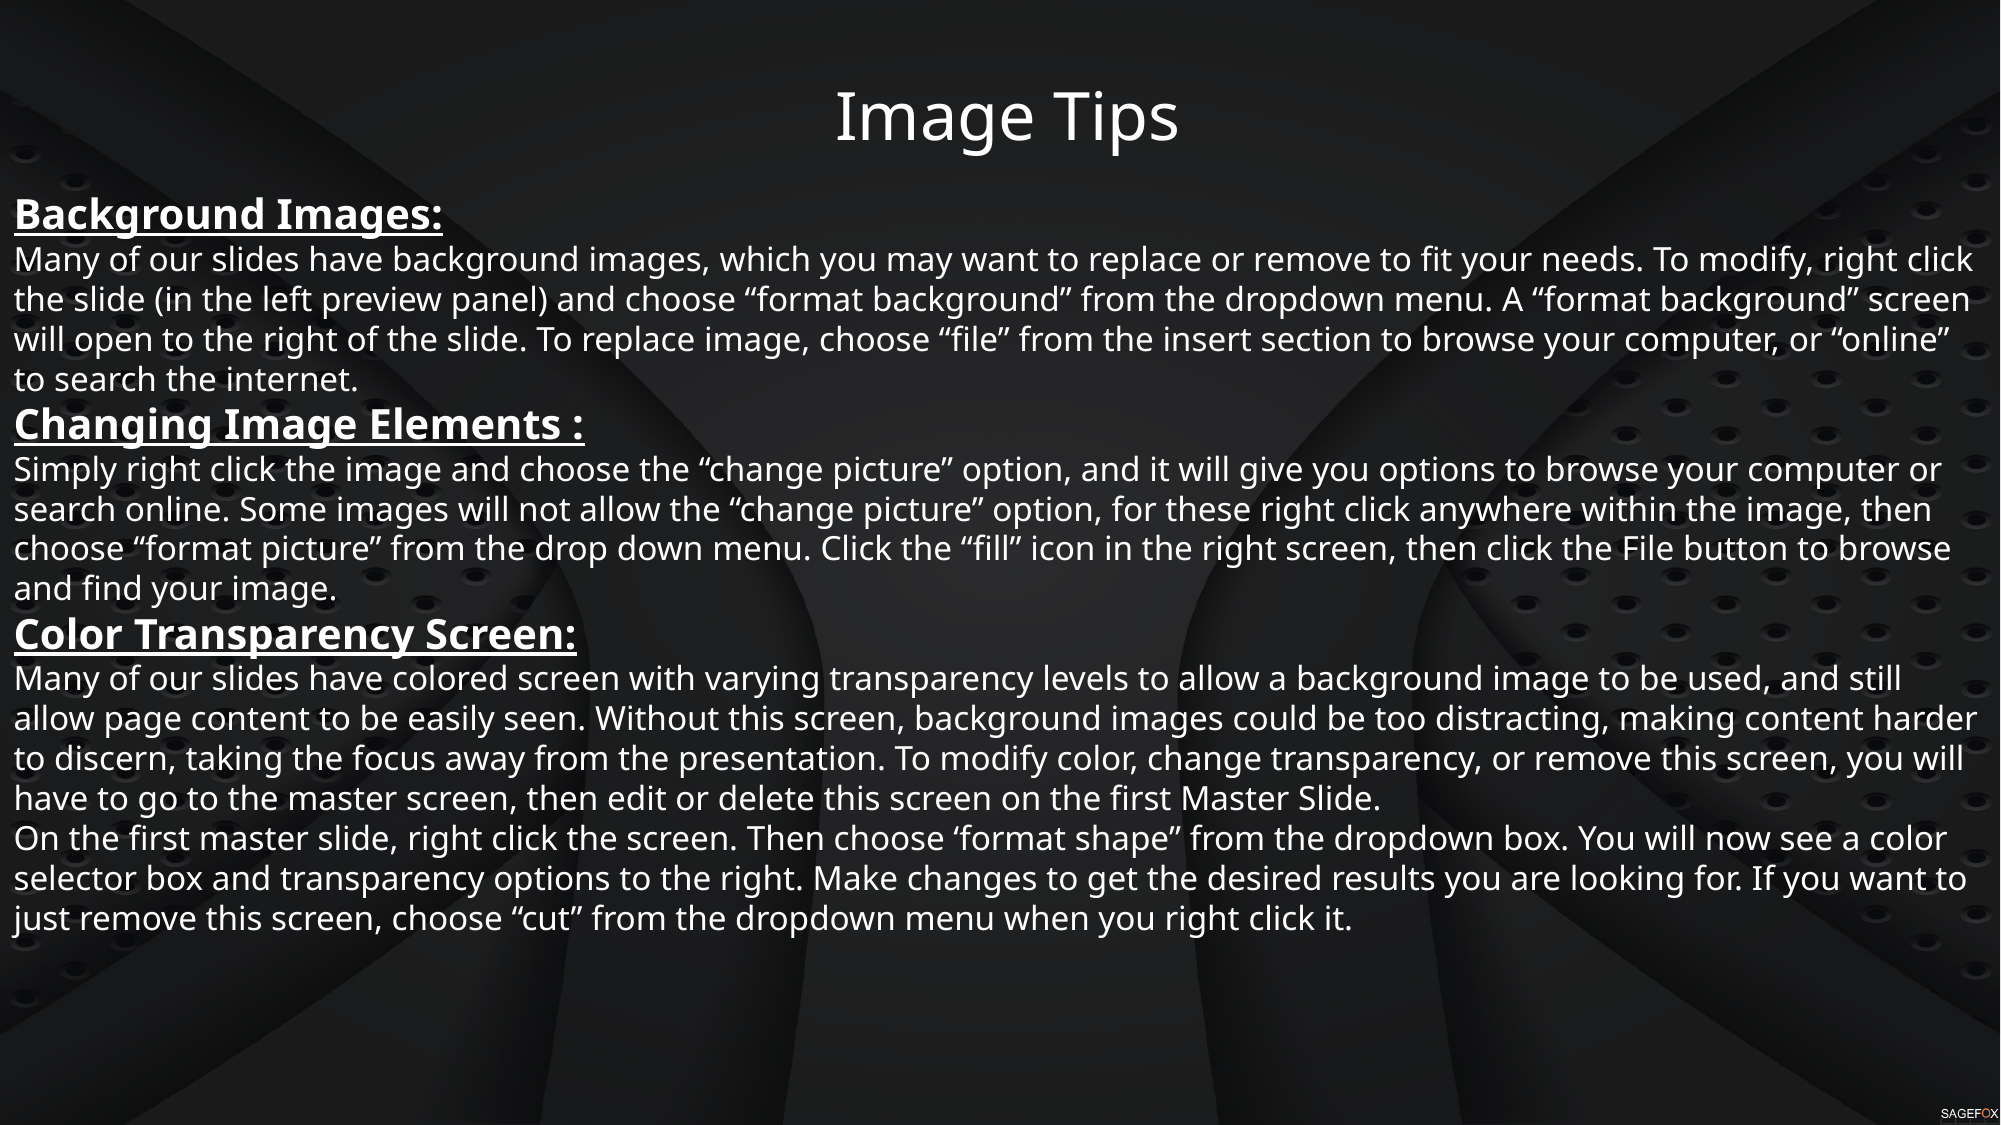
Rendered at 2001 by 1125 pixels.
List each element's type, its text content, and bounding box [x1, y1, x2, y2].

title Image Tips [597, 59, 1420, 177]
text_box Background Images: Many of our slides have background images, which you may want to replace or remove to fit your needs. To modify, right click the slide (in the left preview panel) and choose “format background” from the dropdown menu. A “format background” screen will open to the right of the slide. To replace image, choose “file” from the insert section to browse your computer, or “online” to search the internet. Changing Image Elements : Simply right click the image and choose the “change picture” option, and it will give you options to browse your computer or search online. Some images will not allow the “change picture” option, for these right click anywhere within the image, then choose “format picture” from the drop down menu. Click the “fill” icon in the right screen, then click the File button to browse and find your image. Color Transparency Screen: Many of our slides have colored screen with varying transparency levels to allow a background image to be used, and still allow page content to be easily seen. Without this screen, background images could be too distracting, making content harder to discern, taking the focus away from the presentation. To modify color, change transparency, or remove this screen, you will have to go to the master screen, then edit or delete this screen on the first Master Slide. On the first master slide, right click the screen. Then choose ‘format shape” from the dropdown box. You will now see a color selector box and transparency options to the right. Make changes to get the desired results you are looking for. If you want to just remove this screen, choose “cut” from the dropdown menu when you right click it. [0, 0, 2000, 1125]
